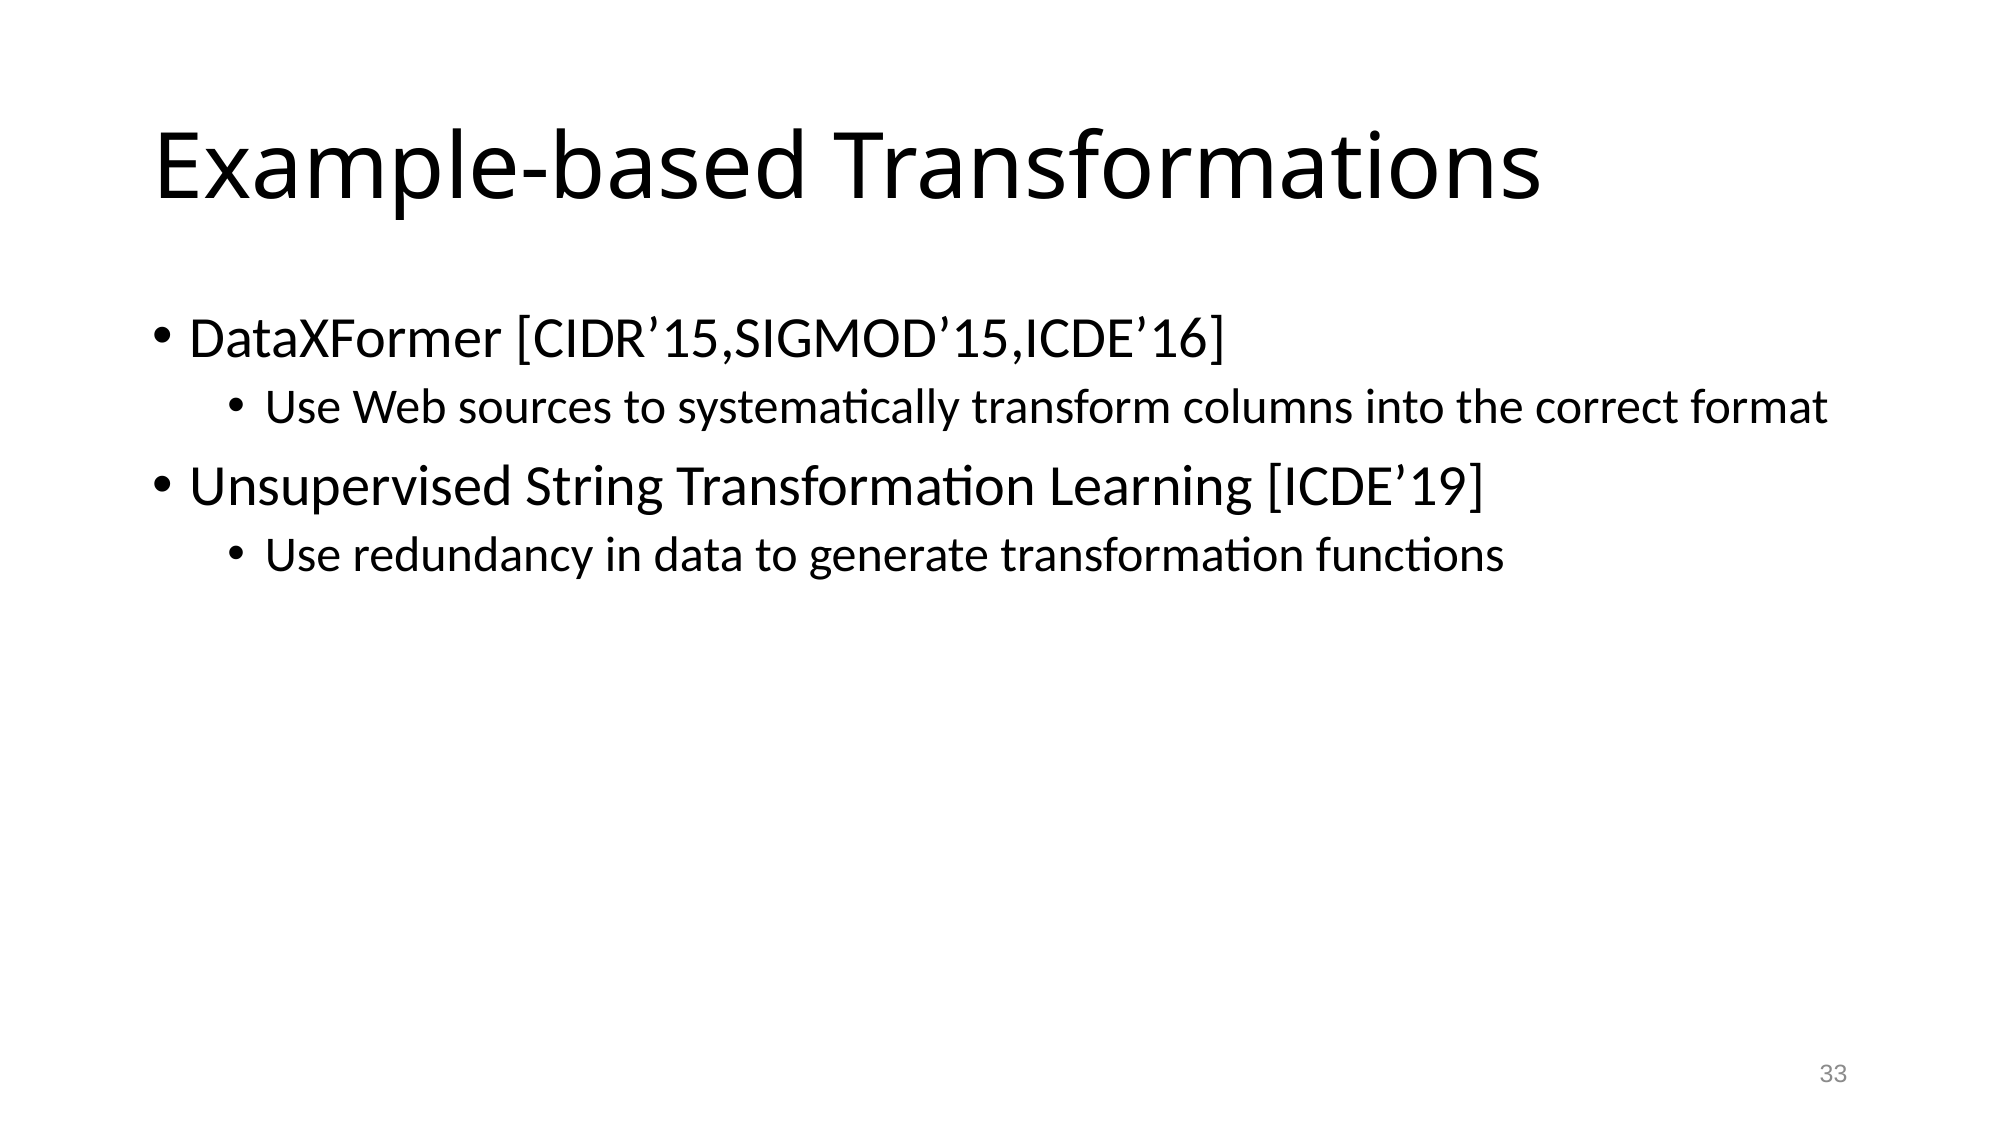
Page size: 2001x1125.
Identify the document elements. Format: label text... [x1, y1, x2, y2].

list DataXFormer [CIDR’15,SIGMOD’15,ICDE’16] Use Web sources to systematically transform columns into the correct format Unsupervised String Transformation Learning [ICDE’19] Use redundancy in data to generate transformation functions [137, 299, 1863, 1014]
title Example-based Transformations [137, 59, 1863, 278]
slide_number 33 [1412, 1042, 1863, 1103]
